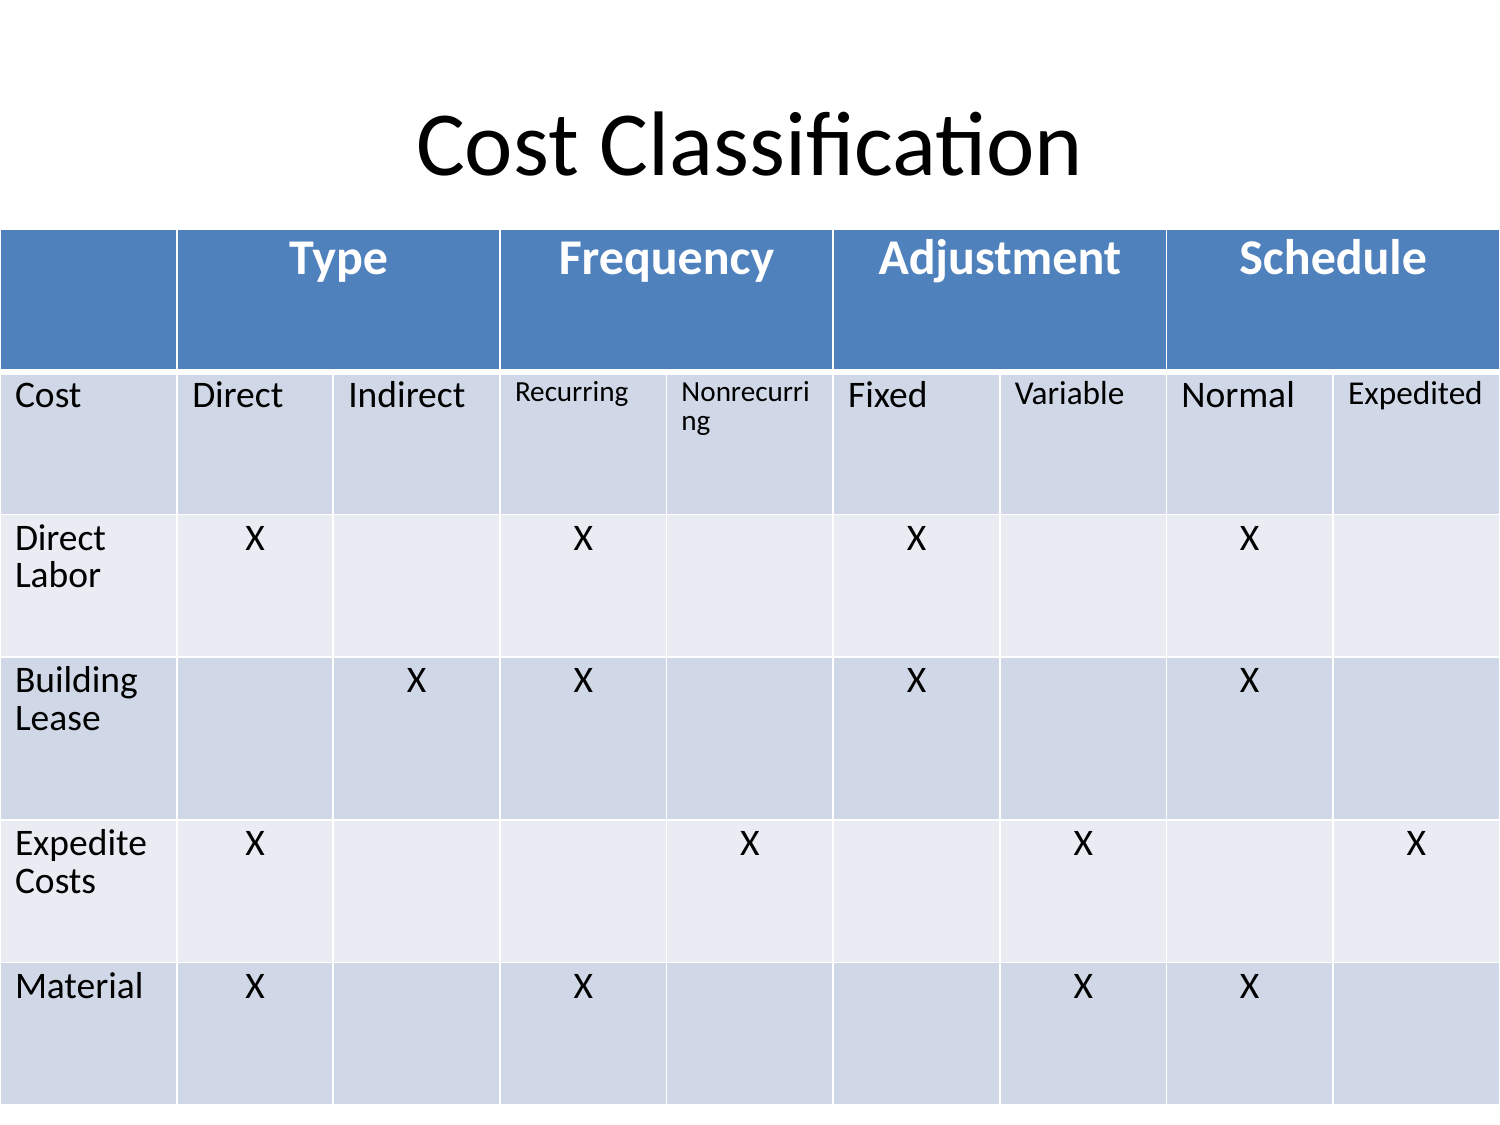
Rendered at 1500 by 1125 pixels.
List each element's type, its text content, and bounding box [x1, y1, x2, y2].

table_cell X [1001, 821, 1166, 962]
table_cell [1167, 821, 1332, 962]
table_cell Normal [1167, 375, 1332, 514]
table_cell [834, 821, 999, 962]
table_cell Material [1, 963, 176, 1104]
table_cell X [501, 515, 666, 656]
table_header Adjustment [834, 230, 1166, 369]
table_cell [1334, 963, 1499, 1104]
table_cell Variable [1001, 375, 1166, 514]
table_cell X [501, 963, 666, 1104]
table_cell Direct Labor [1, 515, 176, 656]
table_cell X [178, 821, 332, 962]
table_cell [667, 515, 832, 656]
table_cell X [834, 658, 999, 819]
table_header Type [178, 230, 499, 369]
table_cell X [667, 821, 832, 962]
table_cell Fixed [834, 375, 999, 514]
table_cell X [1167, 963, 1332, 1104]
table_cell [1001, 658, 1166, 819]
table_cell Cost [1, 375, 176, 514]
table_header Schedule [1167, 230, 1499, 369]
table_cell [334, 963, 499, 1104]
table_header Frequency [501, 230, 832, 369]
table_cell Nonrecurring [667, 375, 832, 514]
table_cell X [334, 658, 499, 819]
table_cell [667, 658, 832, 819]
table_cell Indirect [334, 375, 499, 514]
table_cell [667, 963, 832, 1104]
table_cell X [178, 963, 332, 1104]
table_cell [1001, 515, 1166, 656]
table_cell Expedite Costs [1, 821, 176, 962]
table_cell Expedited [1334, 375, 1499, 514]
table_cell X [1167, 658, 1332, 819]
table_cell Recurring [501, 375, 666, 514]
table_cell [334, 515, 499, 656]
table_cell X [1167, 515, 1332, 656]
table_cell X [1334, 821, 1499, 962]
table_cell [1334, 515, 1499, 656]
table_cell [178, 658, 332, 819]
table_cell X [1001, 963, 1166, 1104]
table_cell X [178, 515, 332, 656]
table_cell [501, 821, 666, 962]
table_cell X [501, 658, 666, 819]
table_cell Direct [178, 375, 332, 514]
table_cell [334, 821, 499, 962]
title Cost Classification [75, 45, 1425, 228]
table_cell [1334, 658, 1499, 819]
table_header [1, 230, 176, 369]
table_cell [834, 963, 999, 1104]
table_cell Building Lease [1, 658, 176, 819]
table_cell X [834, 515, 999, 656]
